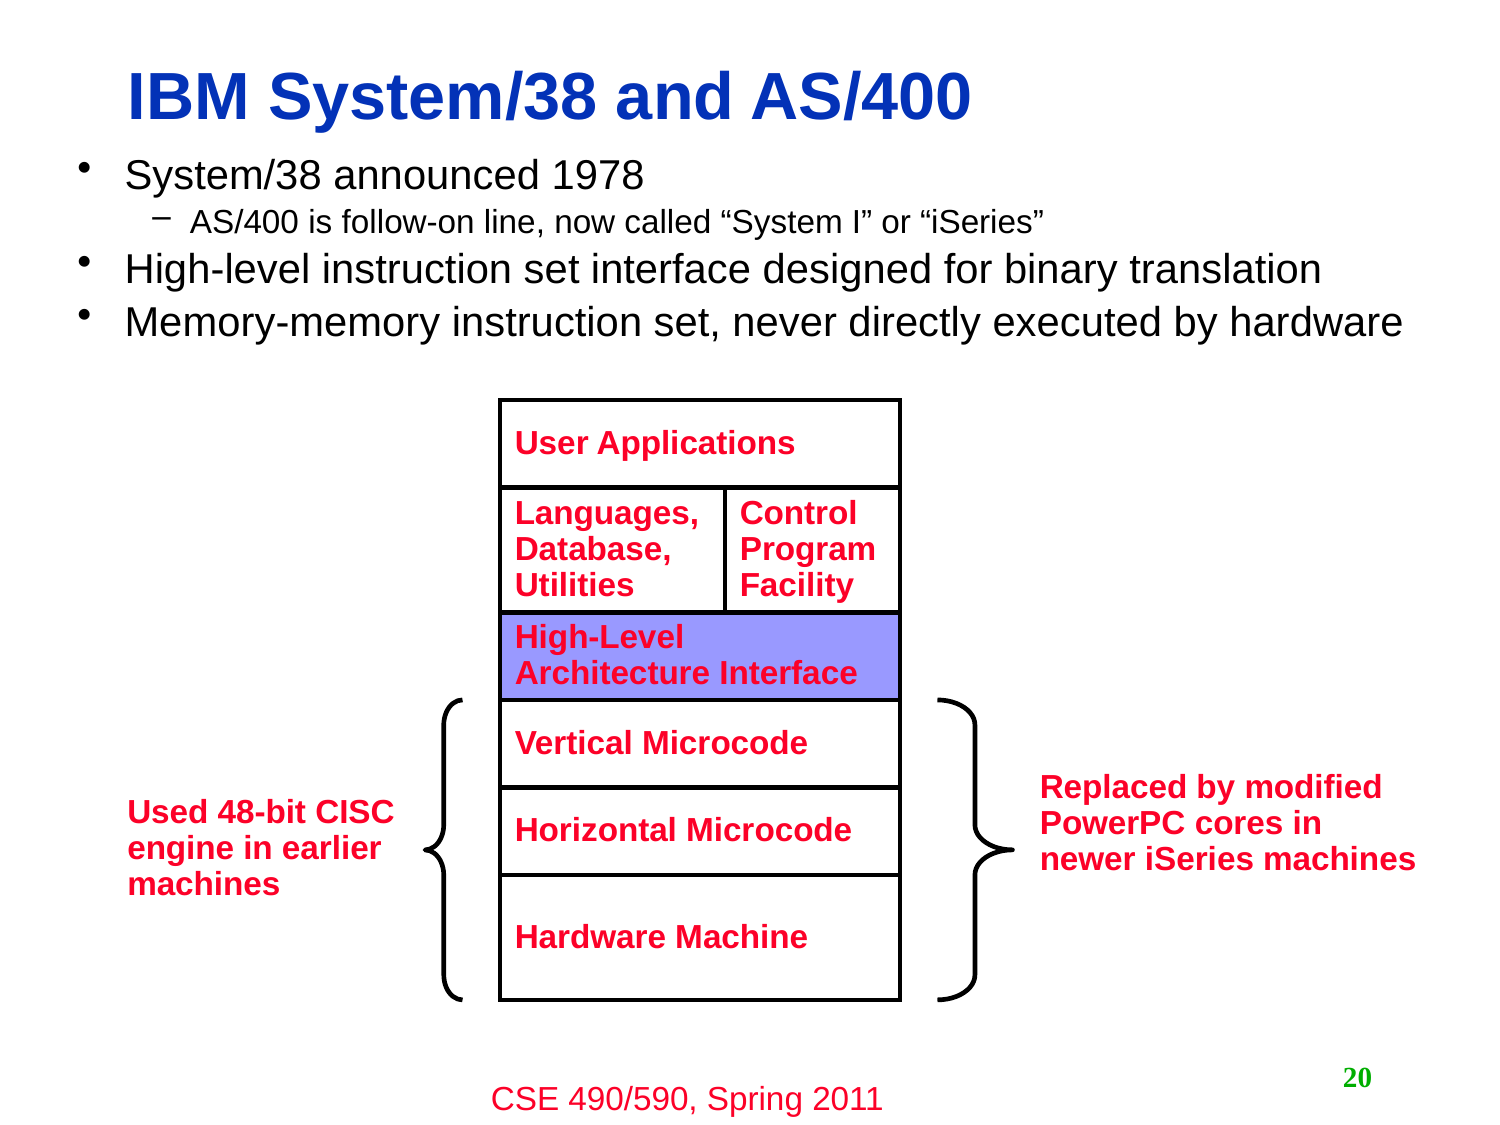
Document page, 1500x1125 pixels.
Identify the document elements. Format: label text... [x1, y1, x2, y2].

text_box Horizontal Microcode [500, 788, 900, 875]
text_box Hardware Machine [500, 875, 900, 1000]
text_box Replaced by modified PowerPC cores in newer iSeries machines [1025, 762, 1438, 885]
text_box High-Level Architecture Interface [500, 613, 900, 700]
text_box [425, 699, 463, 1000]
text_box [937, 699, 1013, 1000]
text_box Control Program Facility [725, 488, 900, 613]
text_box Used 48-bit CISC engine in earlier machines [112, 787, 413, 910]
text_box Vertical Microcode [500, 700, 900, 788]
title IBM System/38 and AS/400 [112, 37, 1310, 149]
text_box User Applications [500, 399, 900, 488]
text_box Languages, Database, Utilities [499, 487, 725, 613]
list System/38 announced 1978 AS/400 is follow-on line, now called “System I” or “iSeries” High-level instruction set interface designed for binary translation Memory-memory instruction set, never directly executed by hardware [62, 149, 1451, 401]
slide_number 20 [1074, 1051, 1388, 1101]
